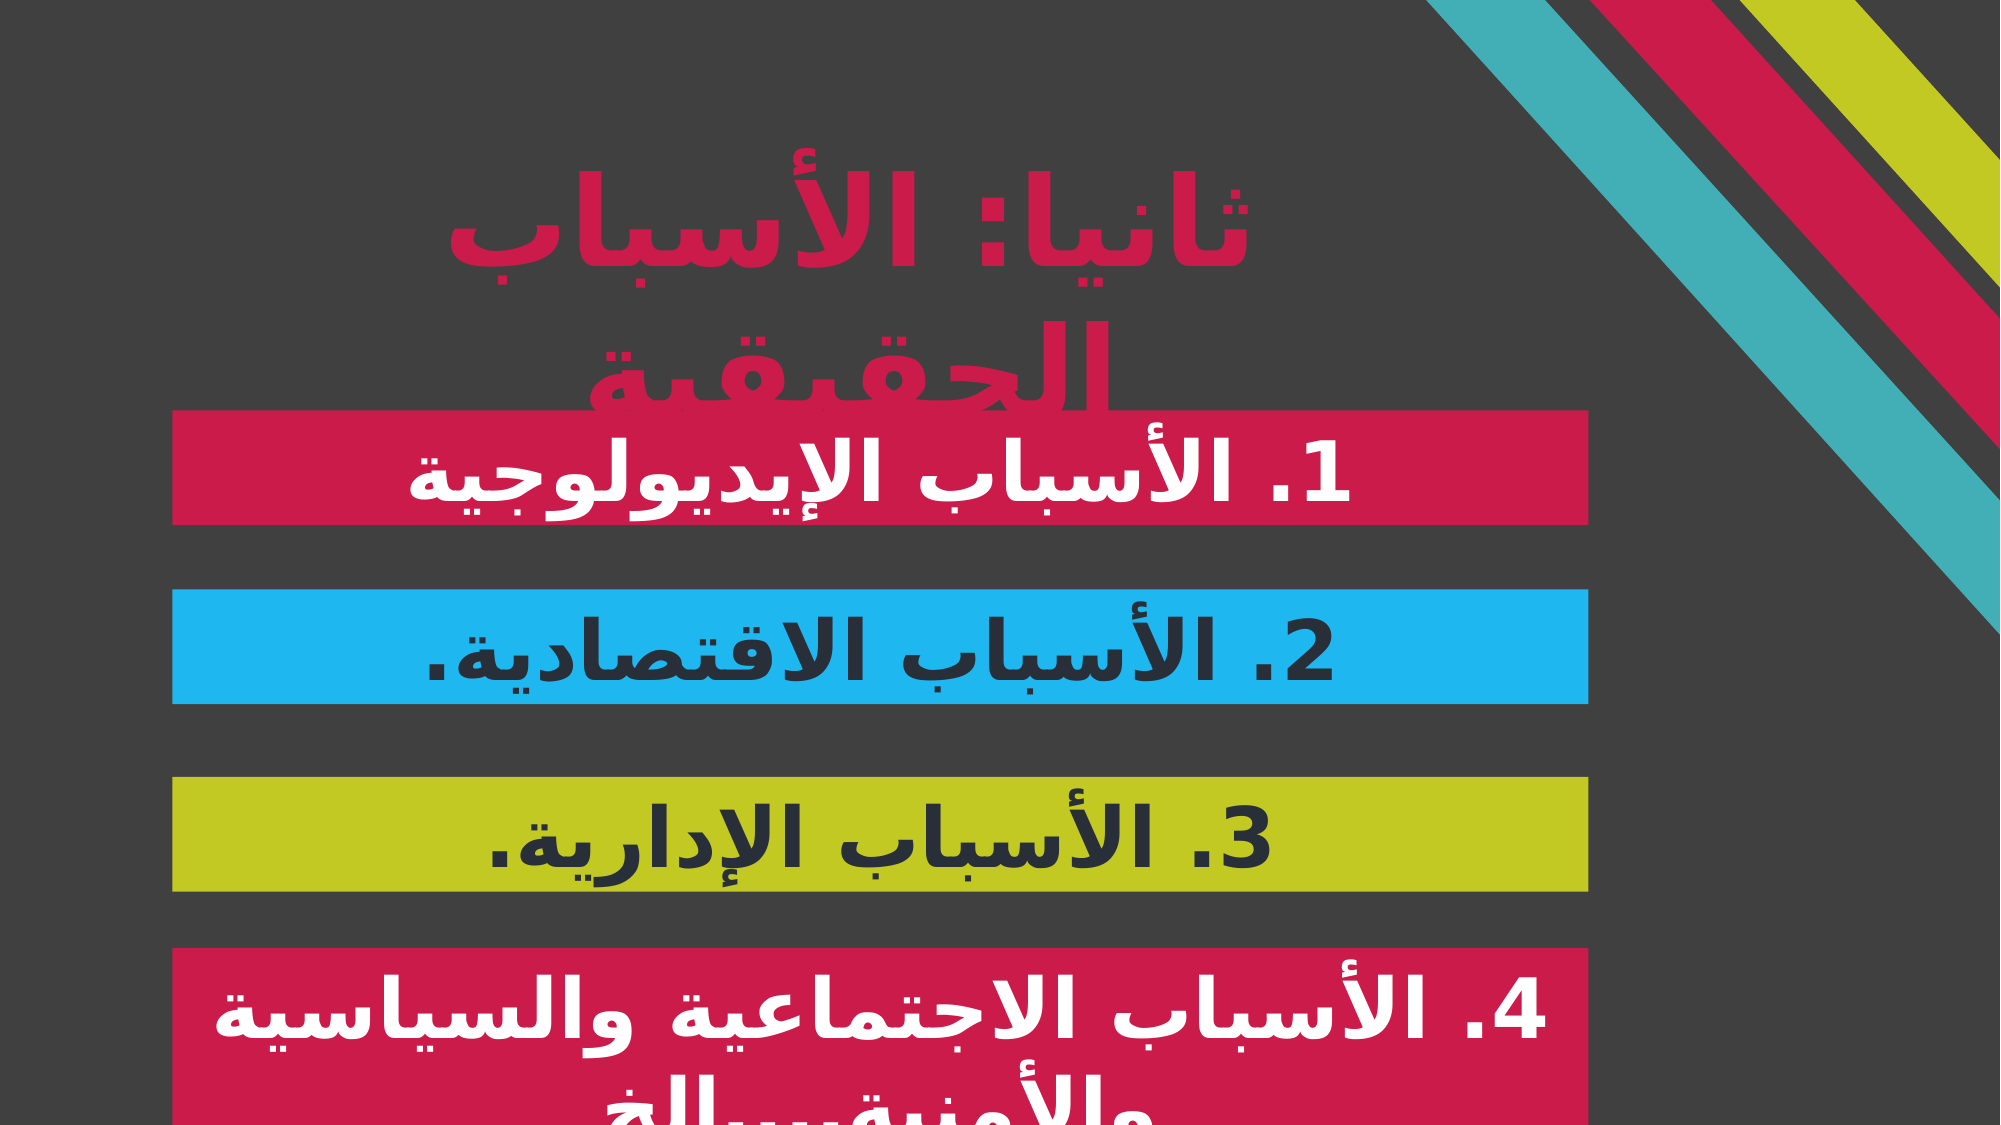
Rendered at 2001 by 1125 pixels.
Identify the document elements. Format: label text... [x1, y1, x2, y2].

text_box 4. الأسباب الاجتماعية والسياسية والأمنية,,,,الخ [172, 947, 1589, 1125]
text_box ثانيا: الأسباب الحقيقية [290, 133, 1412, 410]
text_box 3. الأسباب الإدارية. [172, 776, 1589, 892]
text_box [1738, 0, 2000, 290]
text_box [1588, 0, 2000, 451]
text_box [1424, 0, 2000, 637]
text_box 2. الأسباب الاقتصادية. [172, 589, 1589, 705]
text_box 1. الأسباب الإيديولوجية [172, 410, 1589, 526]
